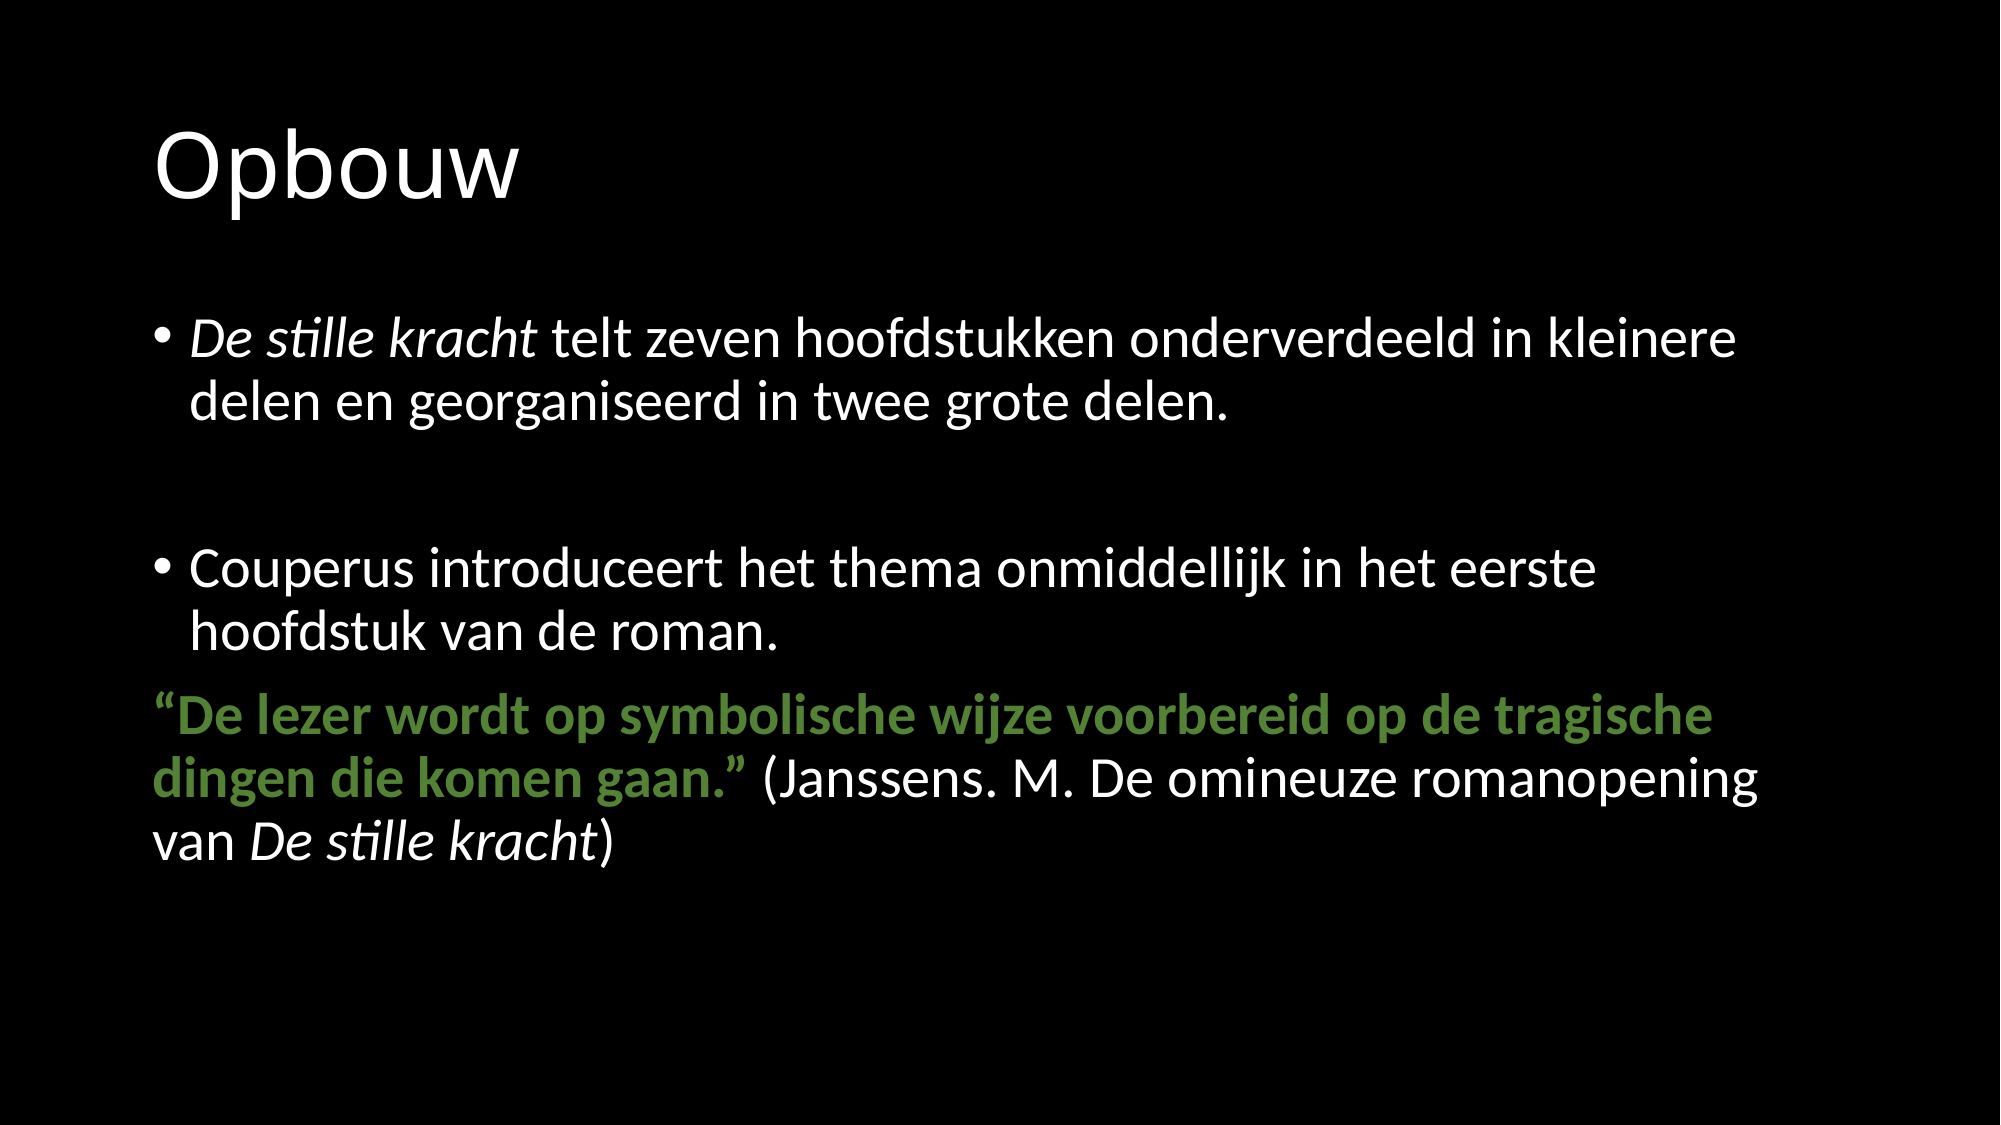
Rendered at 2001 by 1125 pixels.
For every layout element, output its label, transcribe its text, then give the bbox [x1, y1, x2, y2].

title Opbouw [137, 59, 1863, 278]
list De stille kracht telt zeven hoofdstukken onderverdeeld in kleinere delen en georganiseerd in twee grote delen. Couperus introduceert het thema onmiddellijk in het eerste hoofdstuk van de roman. “De lezer wordt op symbolische wijze voorbereid op de tragische dingen die komen gaan.” (Janssens. M. De omineuze romanopening van De stille kracht) [137, 299, 1863, 1014]
